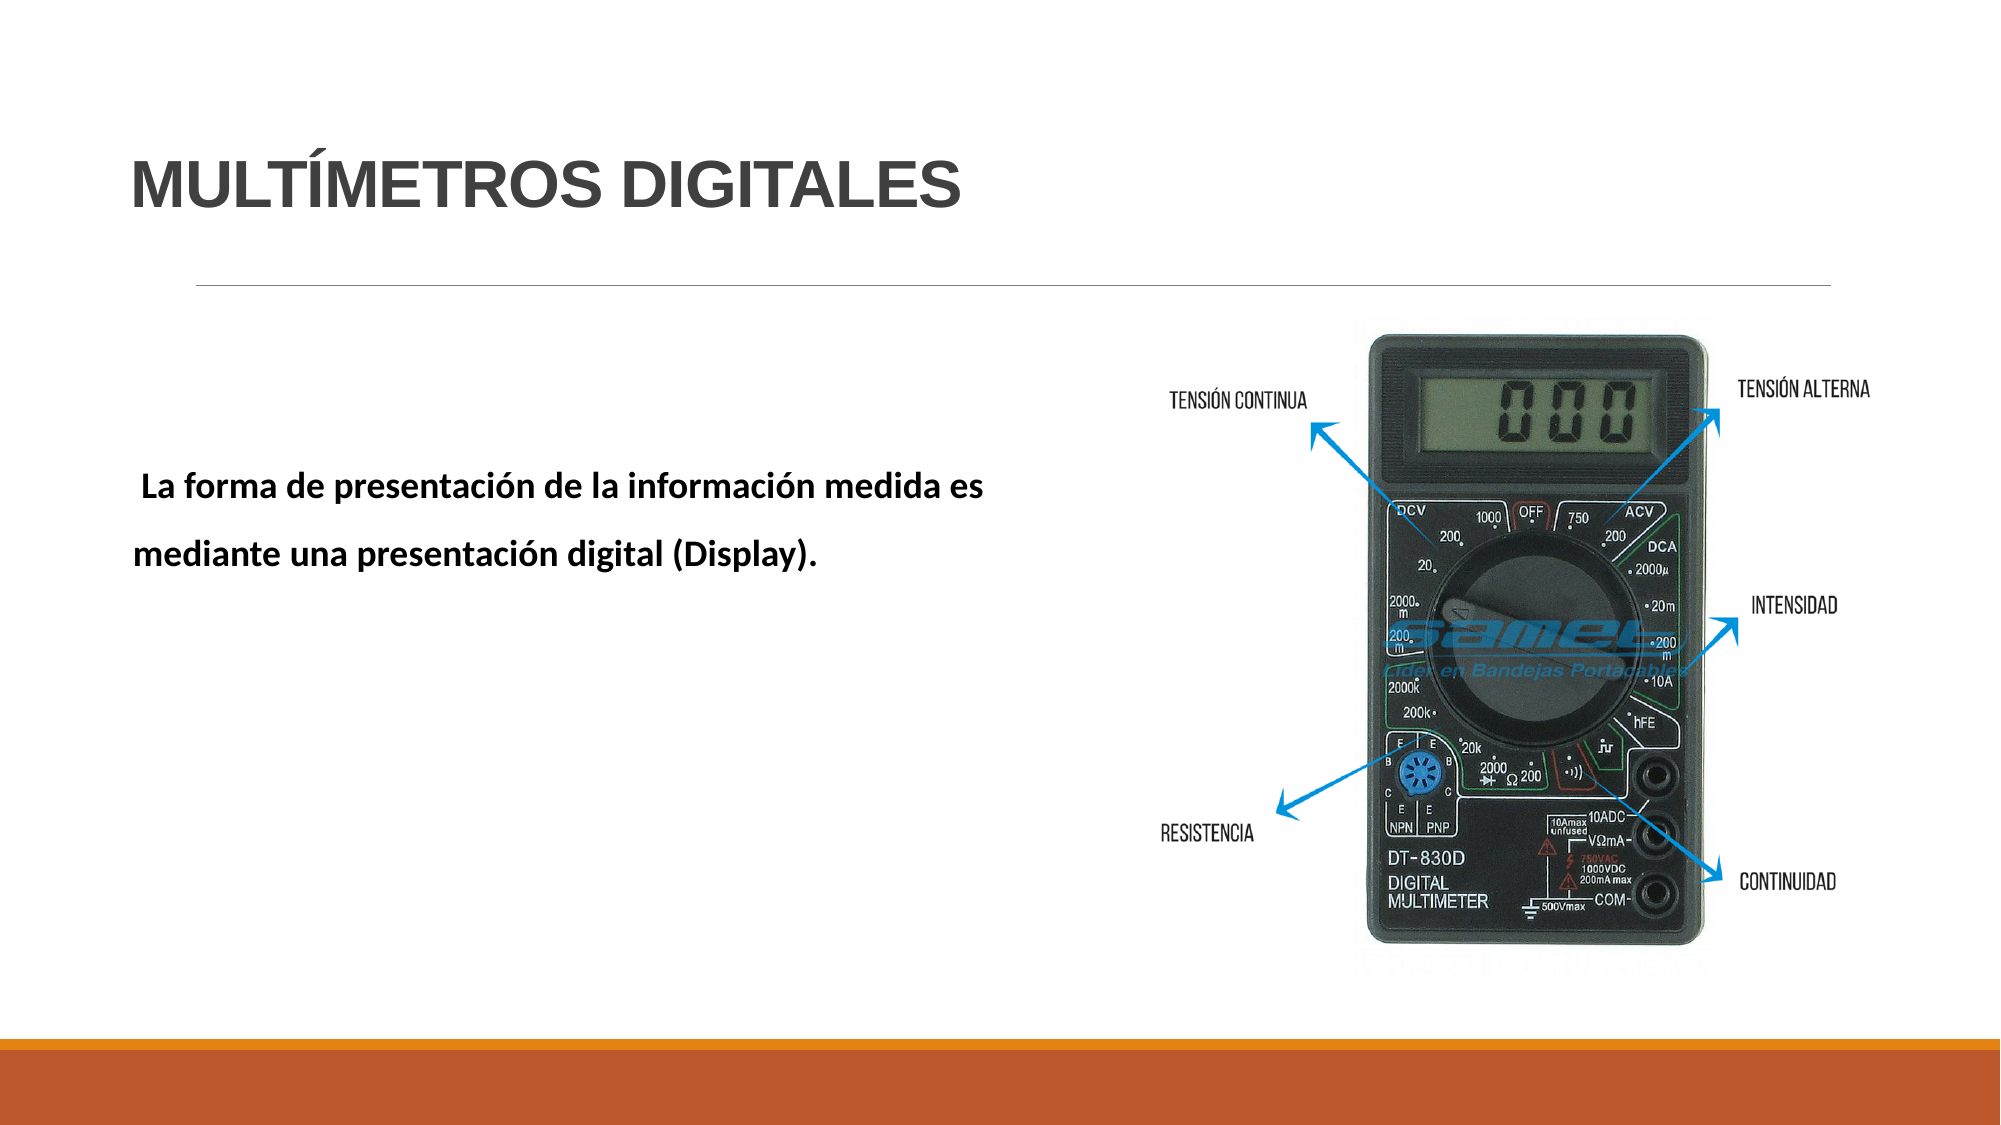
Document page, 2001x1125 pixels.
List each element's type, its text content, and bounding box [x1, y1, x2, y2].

text_box La forma de presentación de la información medida es mediante una presentación digital (Display). [118, 431, 1119, 582]
text_box MULTÍMETROS DIGITALES [115, 117, 1102, 229]
picture [1136, 318, 1932, 977]
